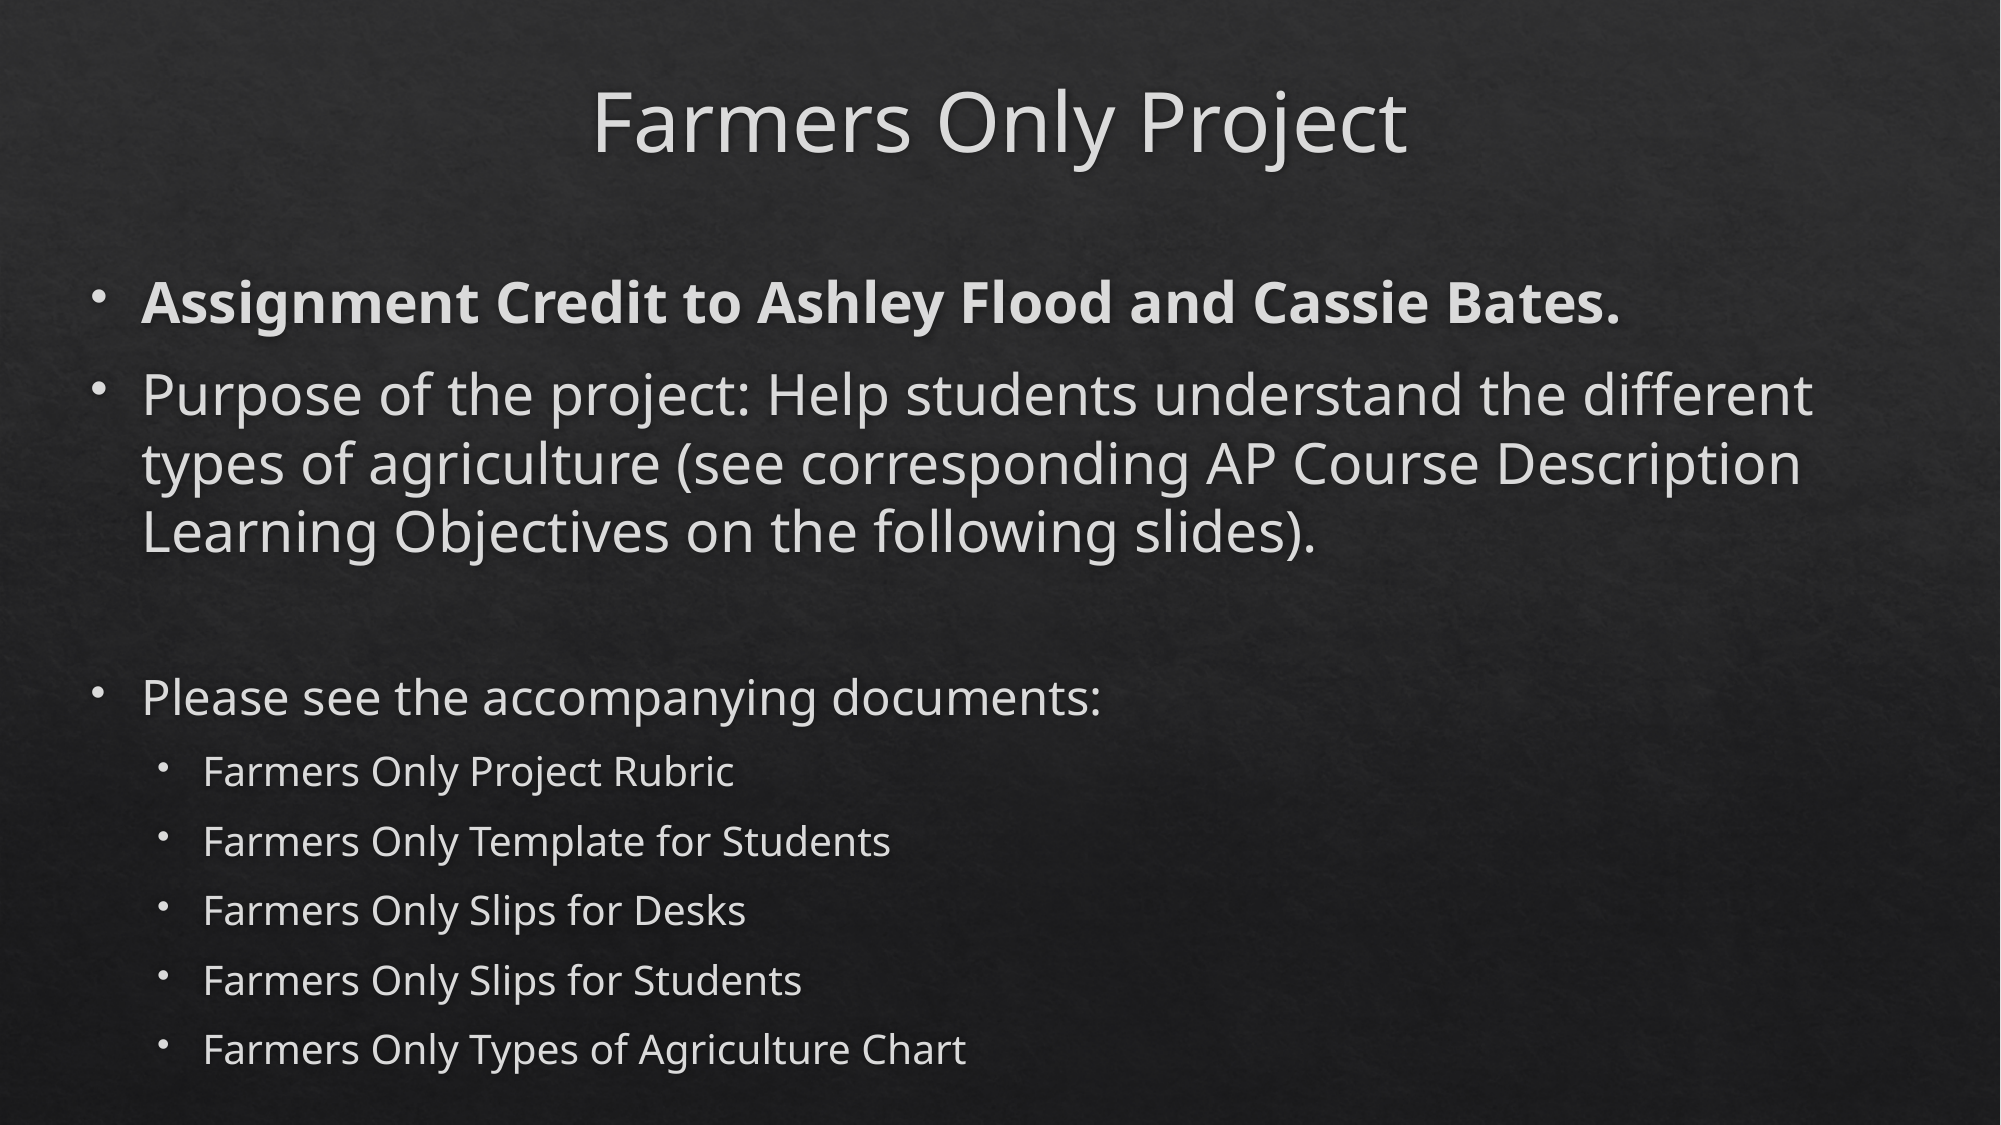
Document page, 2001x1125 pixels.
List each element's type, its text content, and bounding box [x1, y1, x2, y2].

title Farmers Only Project [150, 39, 1850, 199]
list Assignment Credit to Ashley Flood and Cassie Bates. Purpose of the project: Help students understand the different types of agriculture (see corresponding AP Course Description Learning Objectives on the following slides). Please see the accompanying documents: Farmers Only Project Rubric Farmers Only Template for Students Farmers Only Slips for Desks Farmers Only Slips for Students Farmers Only Types of Agriculture Chart [71, 259, 1965, 1086]
